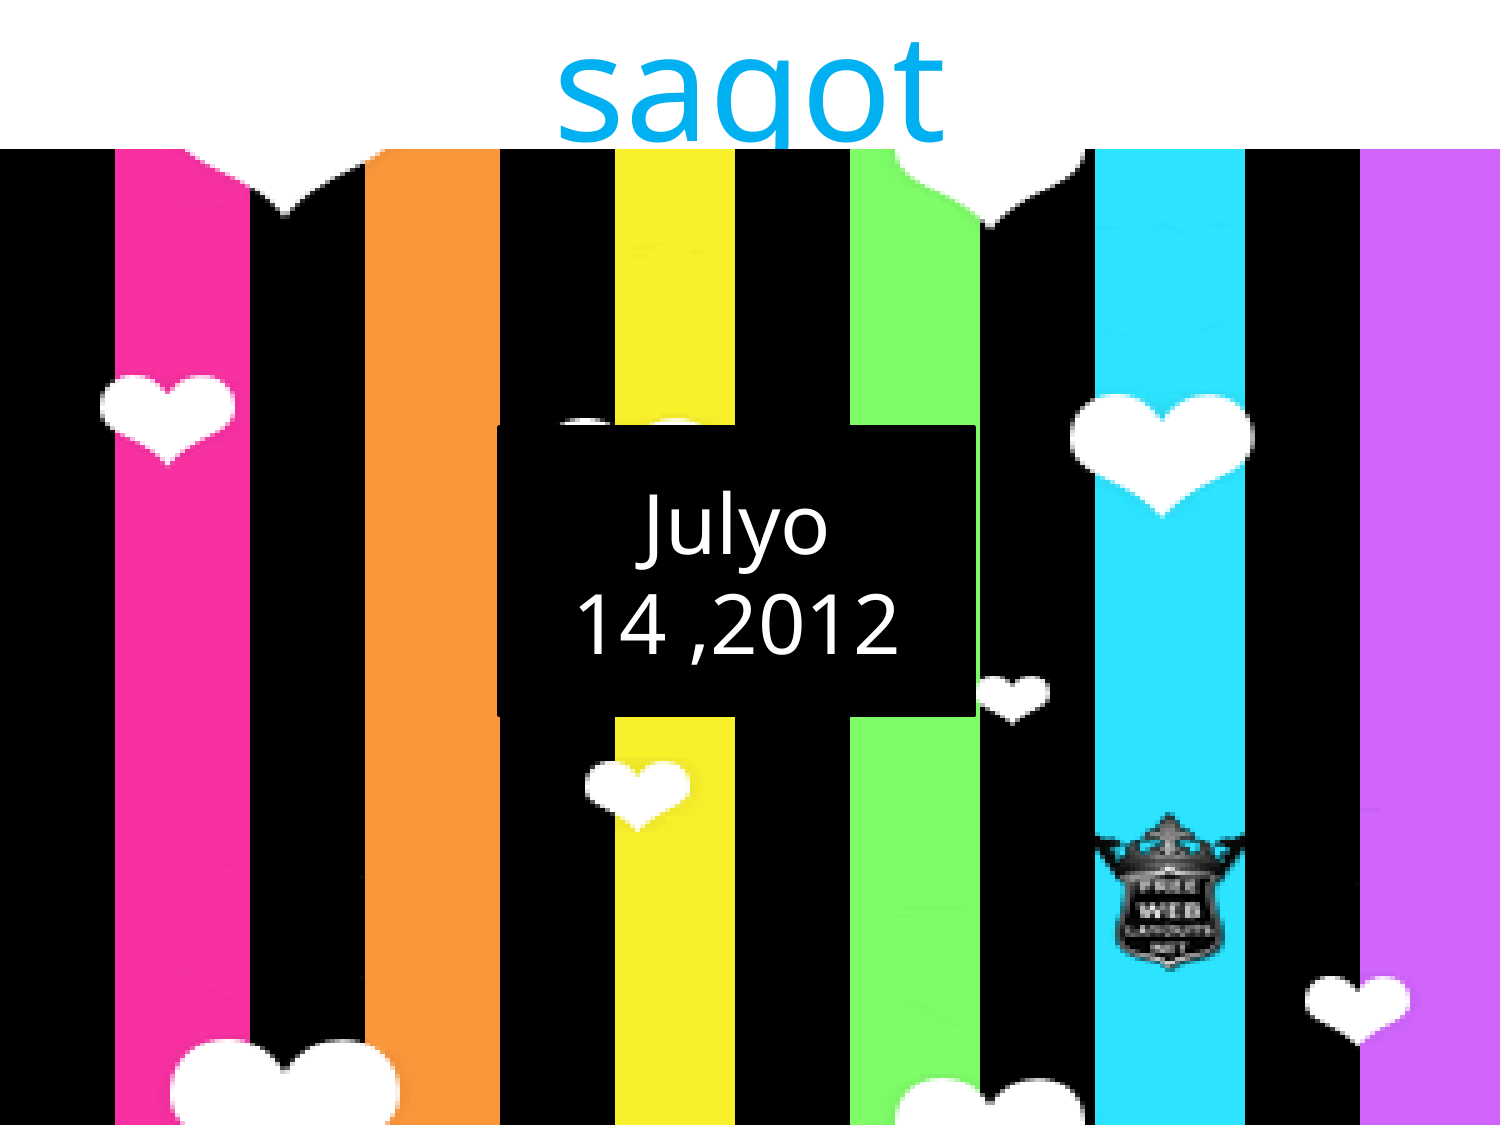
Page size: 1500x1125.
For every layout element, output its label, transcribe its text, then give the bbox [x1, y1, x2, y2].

picture [0, 149, 1500, 1125]
title sagot [75, 0, 1425, 148]
